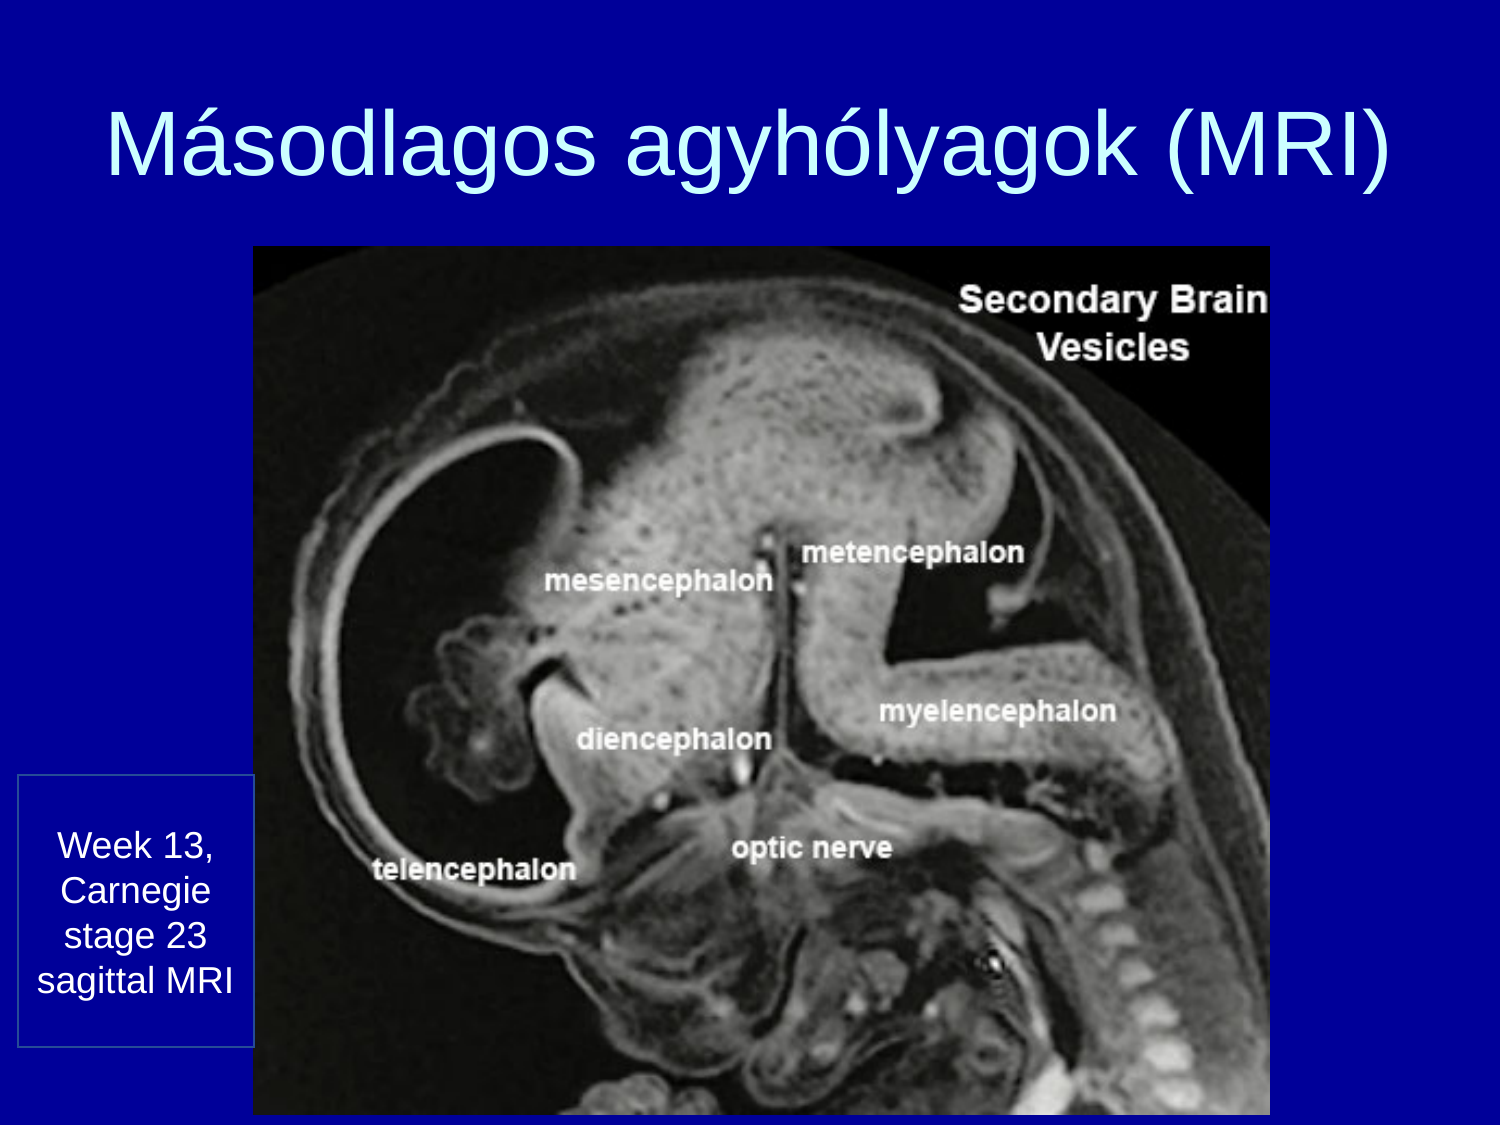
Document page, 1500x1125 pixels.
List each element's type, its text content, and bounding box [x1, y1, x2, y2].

title Másodlagos agyhólyagok (MRI) [75, 45, 1425, 233]
text_box Week 13, Carnegie stage 23 sagittal MRI [17, 774, 253, 1048]
picture [253, 246, 1270, 1115]
